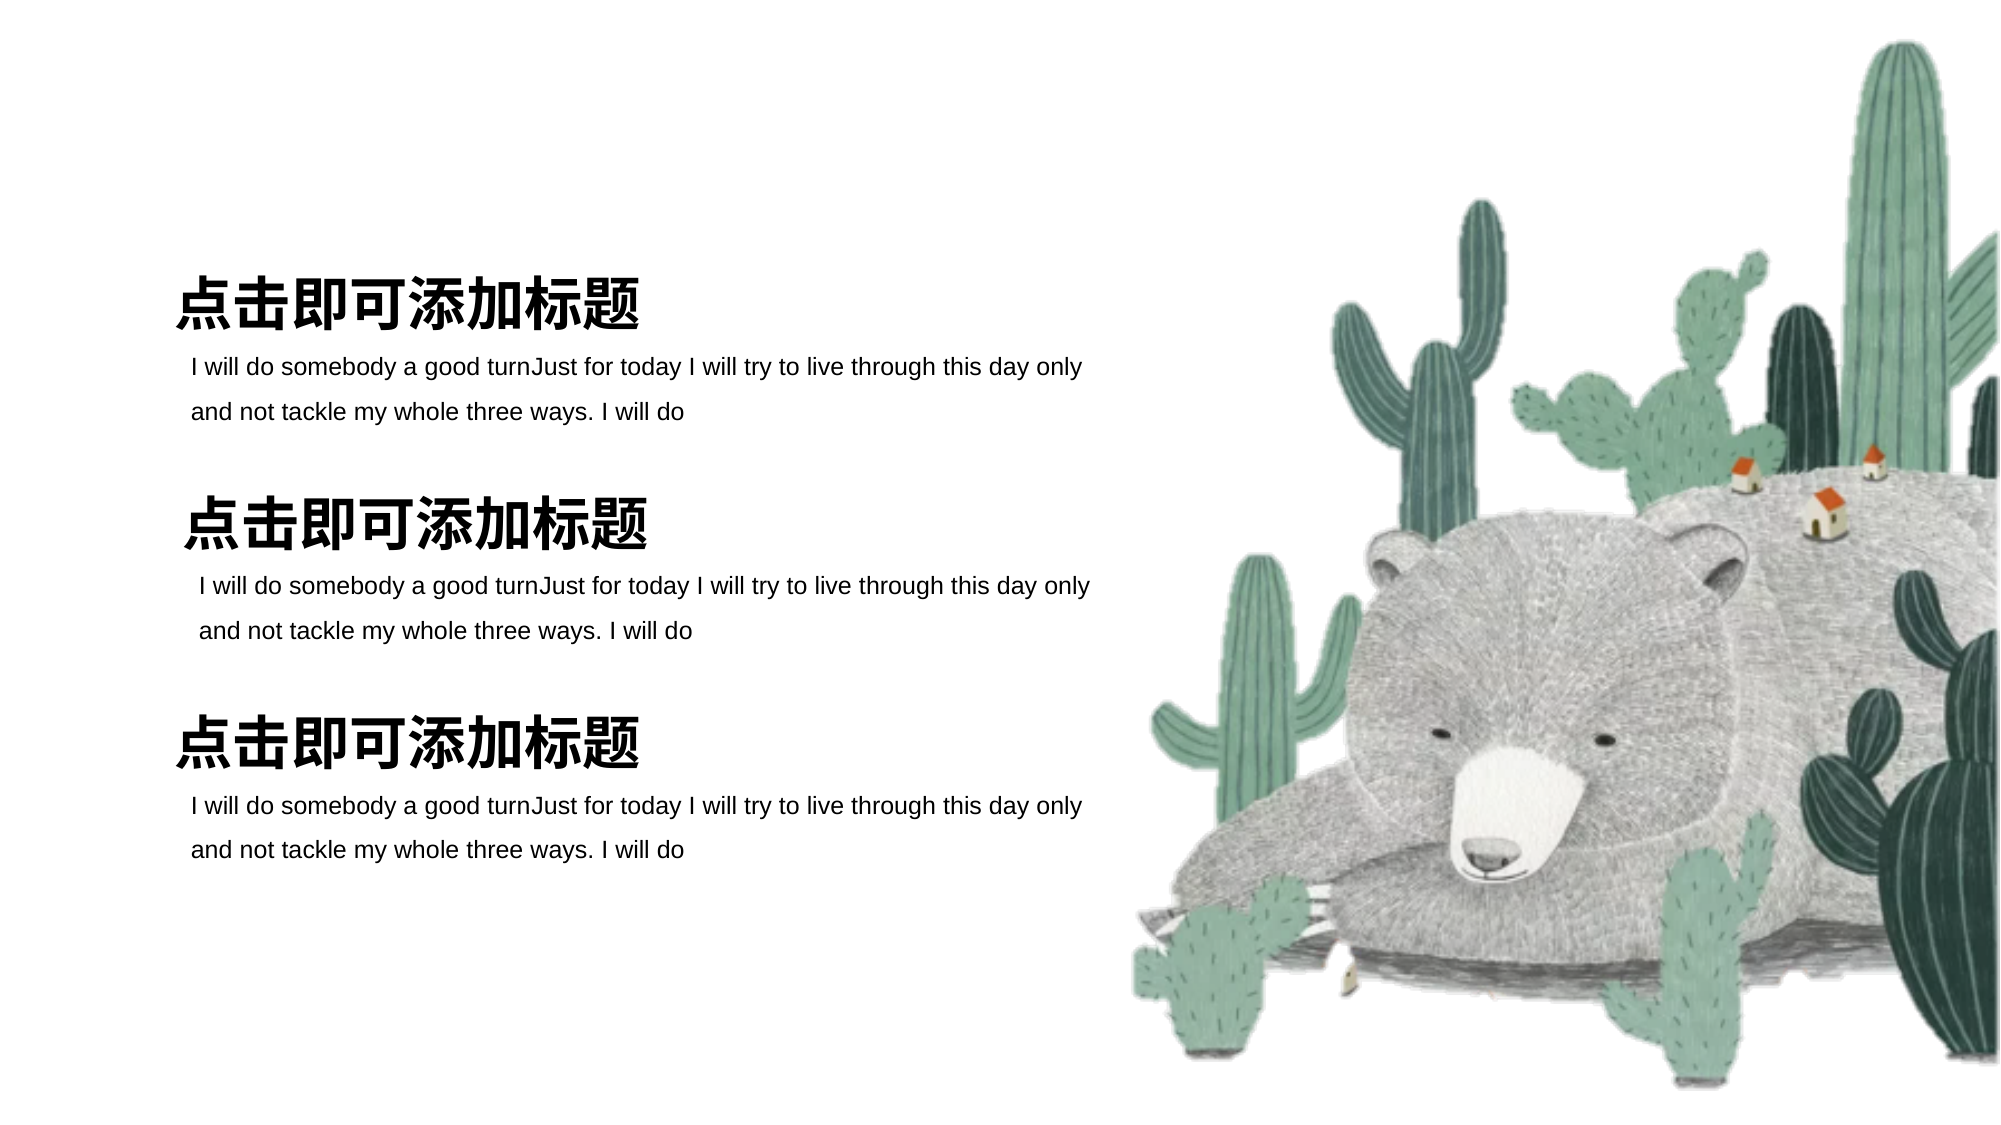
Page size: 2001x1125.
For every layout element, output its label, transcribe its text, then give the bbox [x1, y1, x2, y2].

picture [1121, 20, 2000, 1125]
text_box 点击即可添加标题 [168, 479, 833, 565]
text_box I will do somebody a good turnJust for today I will try to live through this day only and not tackle my whole three ways. I will do [176, 327, 1121, 433]
text_box 点击即可添加标题 [159, 699, 825, 784]
text_box I will do somebody a good turnJust for today I will try to live through this day only and not tackle my whole three ways. I will do [184, 547, 1121, 652]
text_box 点击即可添加标题 [159, 260, 825, 345]
text_box I will do somebody a good turnJust for today I will try to live through this day only and not tackle my whole three ways. I will do [176, 766, 1121, 872]
